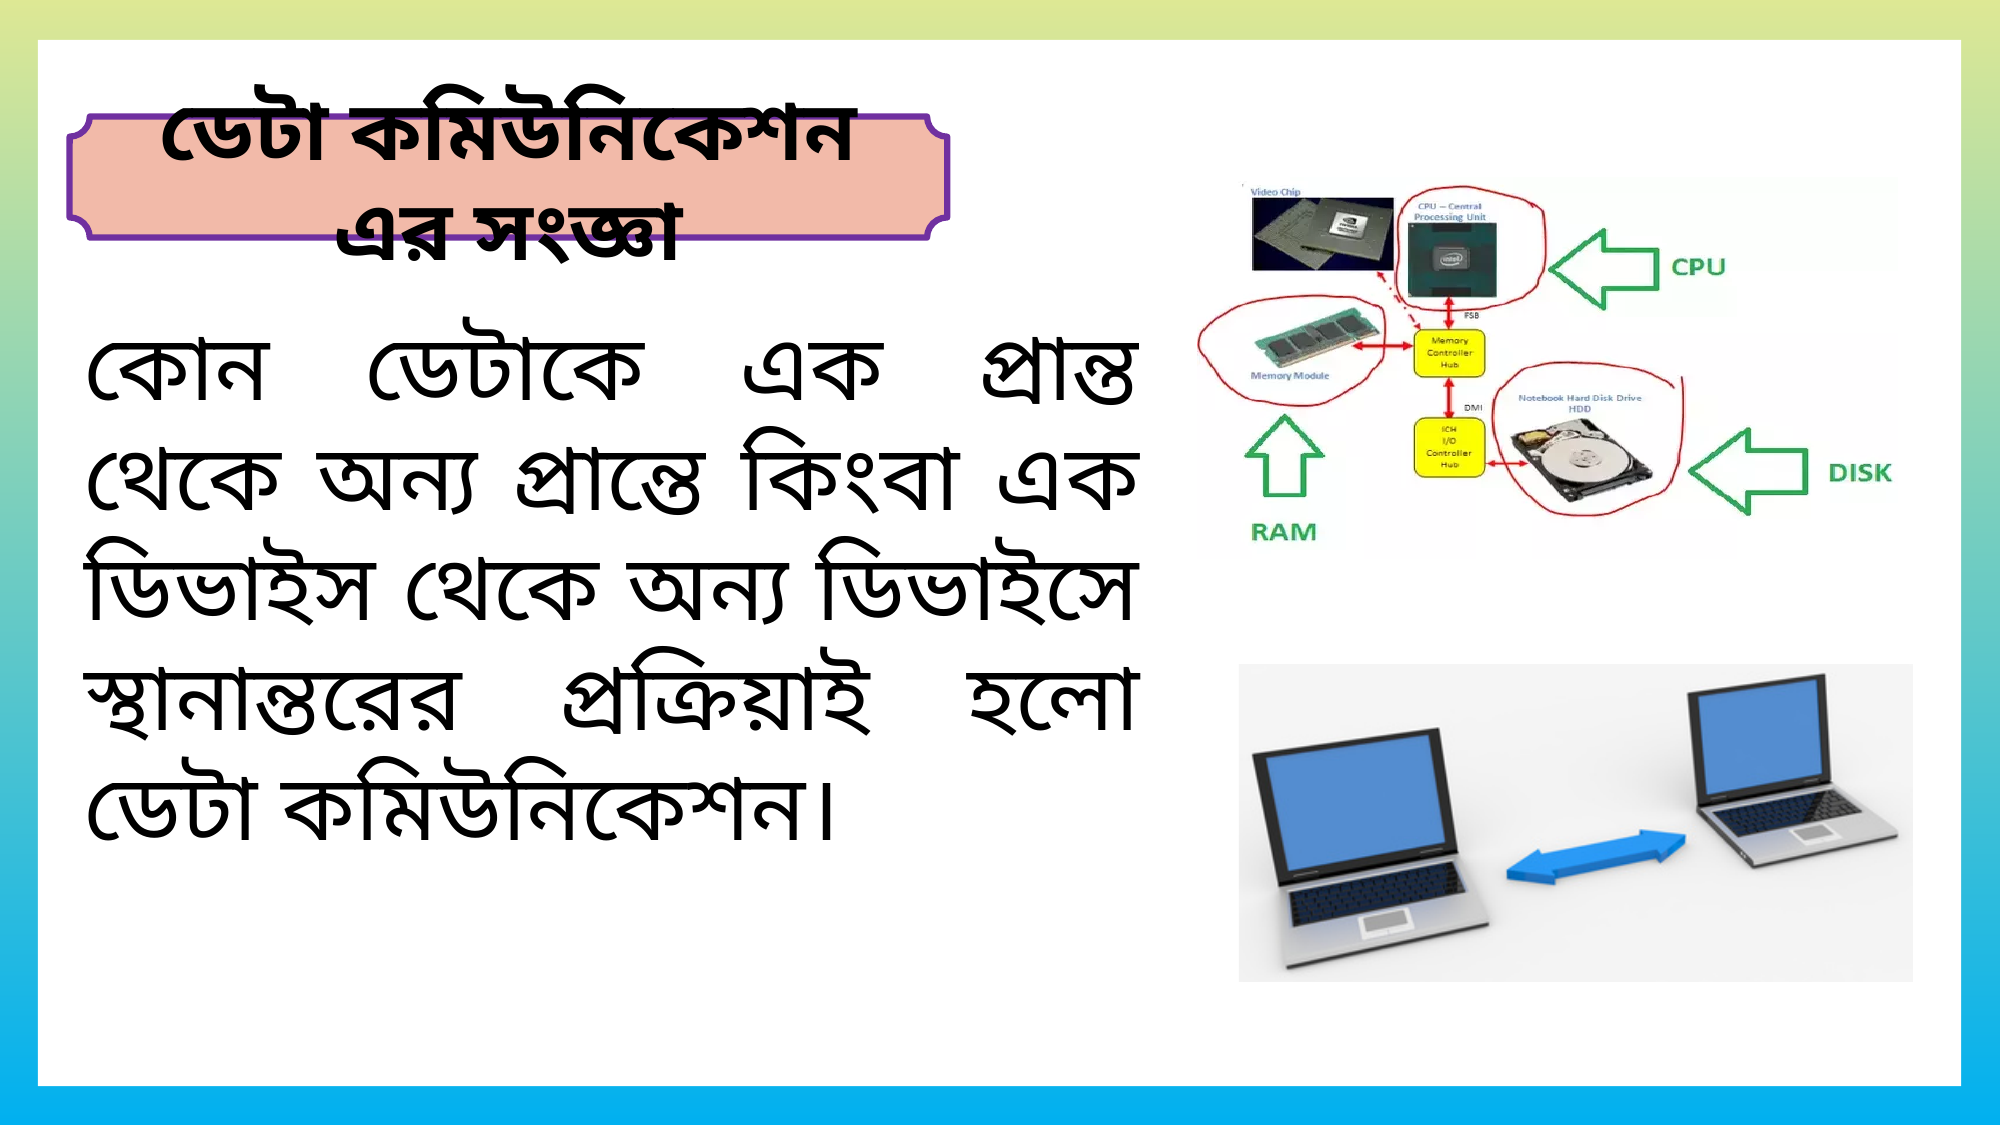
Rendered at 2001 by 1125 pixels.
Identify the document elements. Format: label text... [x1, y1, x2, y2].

text_box ডেটা কমিউনিকেশন এর সংজ্ঞা [69, 116, 948, 238]
picture [1238, 664, 1914, 982]
picture [1196, 176, 1898, 559]
text_box কোন ডেটাকে এক প্রান্ত থেকে অন্য প্রান্তে কিংবা এক ডিভাইস থেকে অন্য ডিভাইসে স্থানান্তরের প্রক্রিয়াই হলো ডেটা কমিউনিকেশন। [69, 301, 1155, 867]
